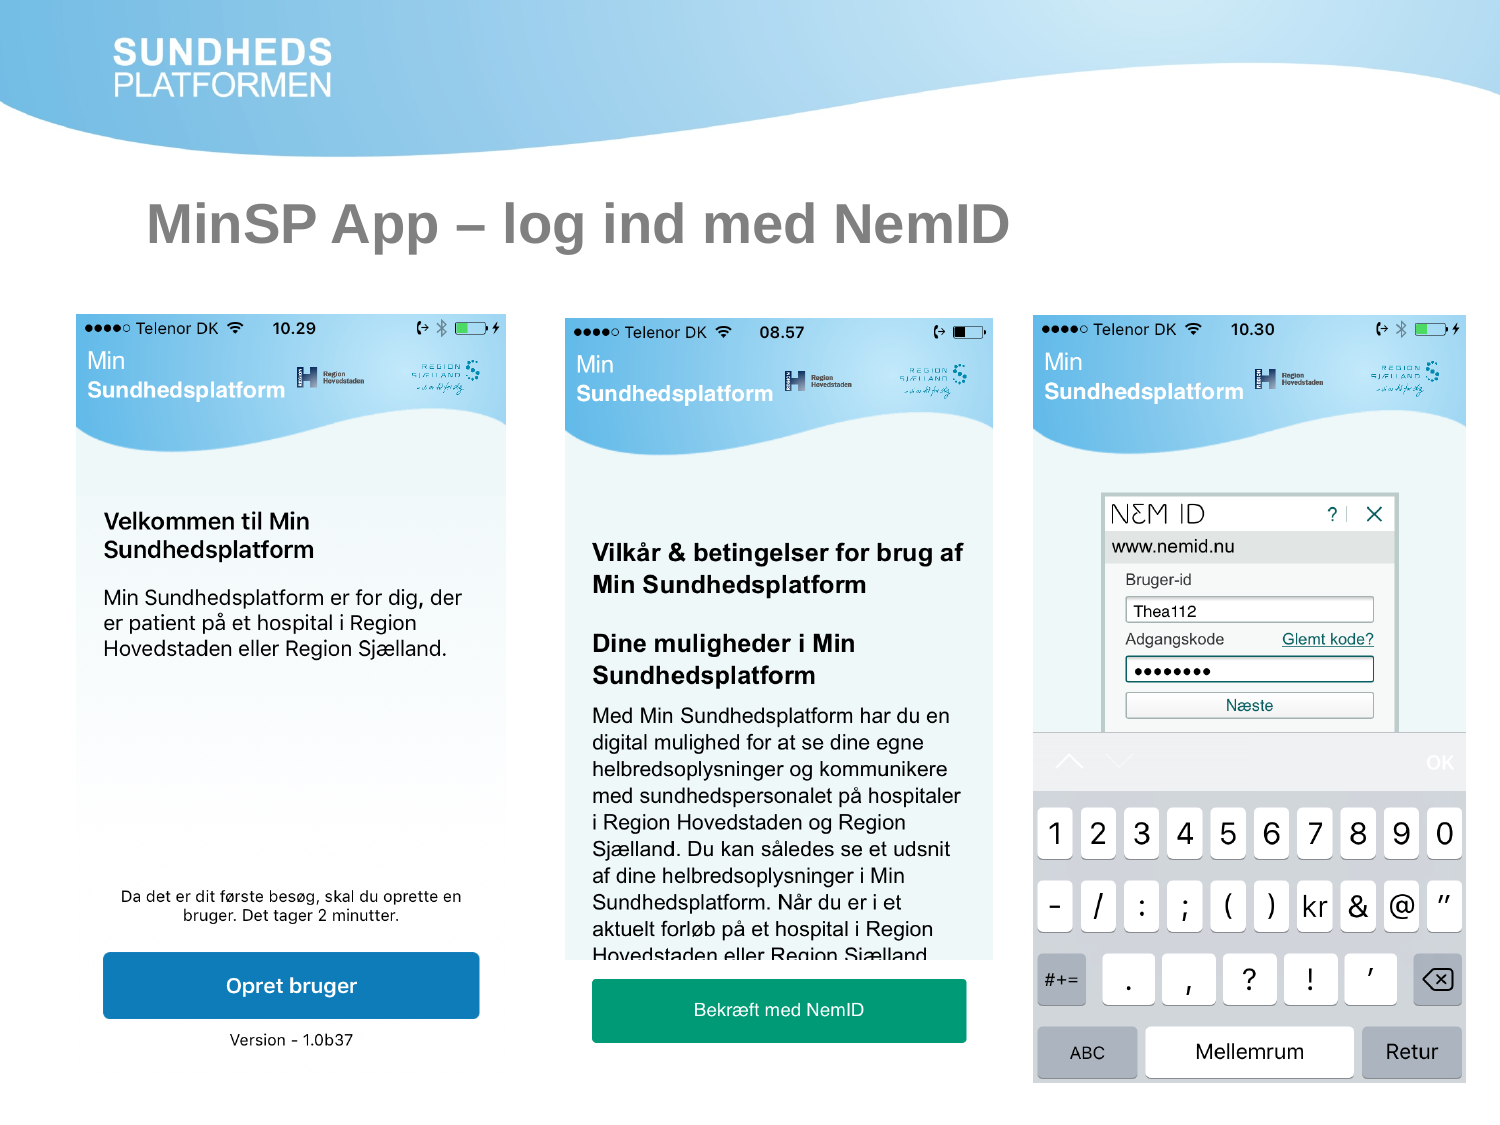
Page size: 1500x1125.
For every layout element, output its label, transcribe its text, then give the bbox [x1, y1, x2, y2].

picture [565, 317, 993, 1076]
title MinSP App – log ind med NemID [146, 170, 1376, 256]
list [76, 314, 506, 1076]
picture [0, 0, 1500, 161]
picture [1033, 315, 1466, 1083]
